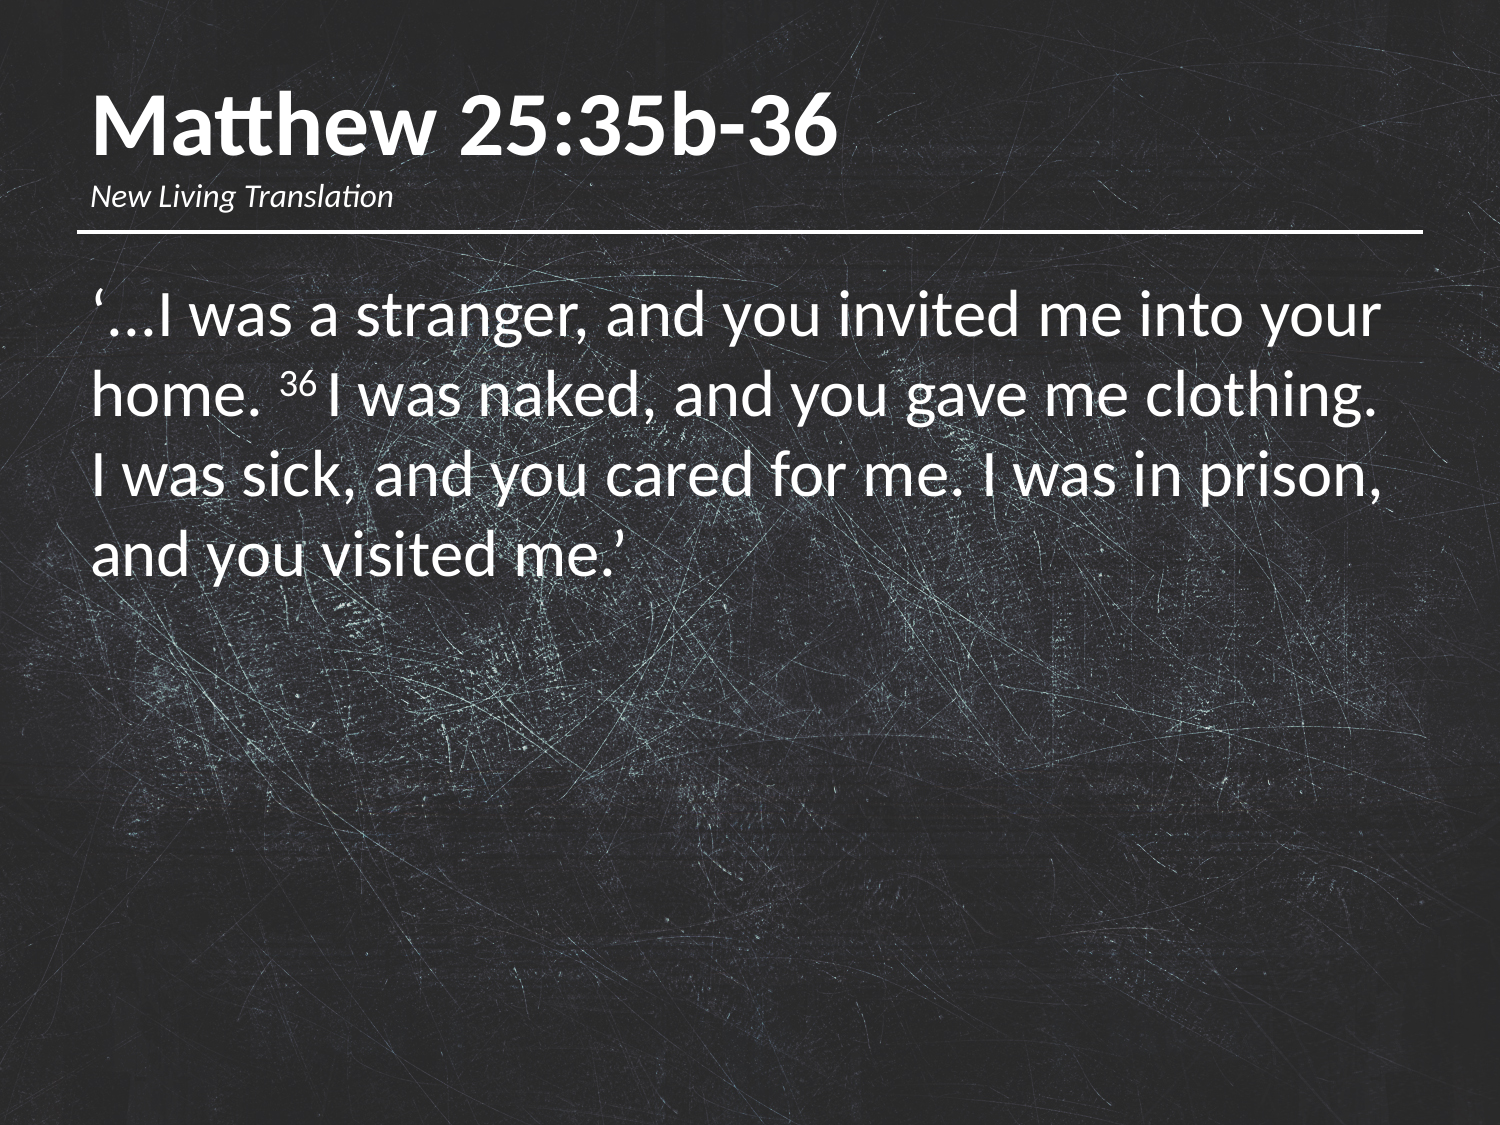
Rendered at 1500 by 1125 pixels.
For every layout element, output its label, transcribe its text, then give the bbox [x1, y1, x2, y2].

title Matthew 25:35b-36 New Living Translation [75, 45, 1425, 233]
picture [0, 0, 1500, 1125]
list ‘...I was a stranger, and you invited me into your home. 36 I was naked, and you gave me clothing. I was sick, and you cared for me. I was in prison, and you visited me.’ [75, 262, 1425, 1005]
